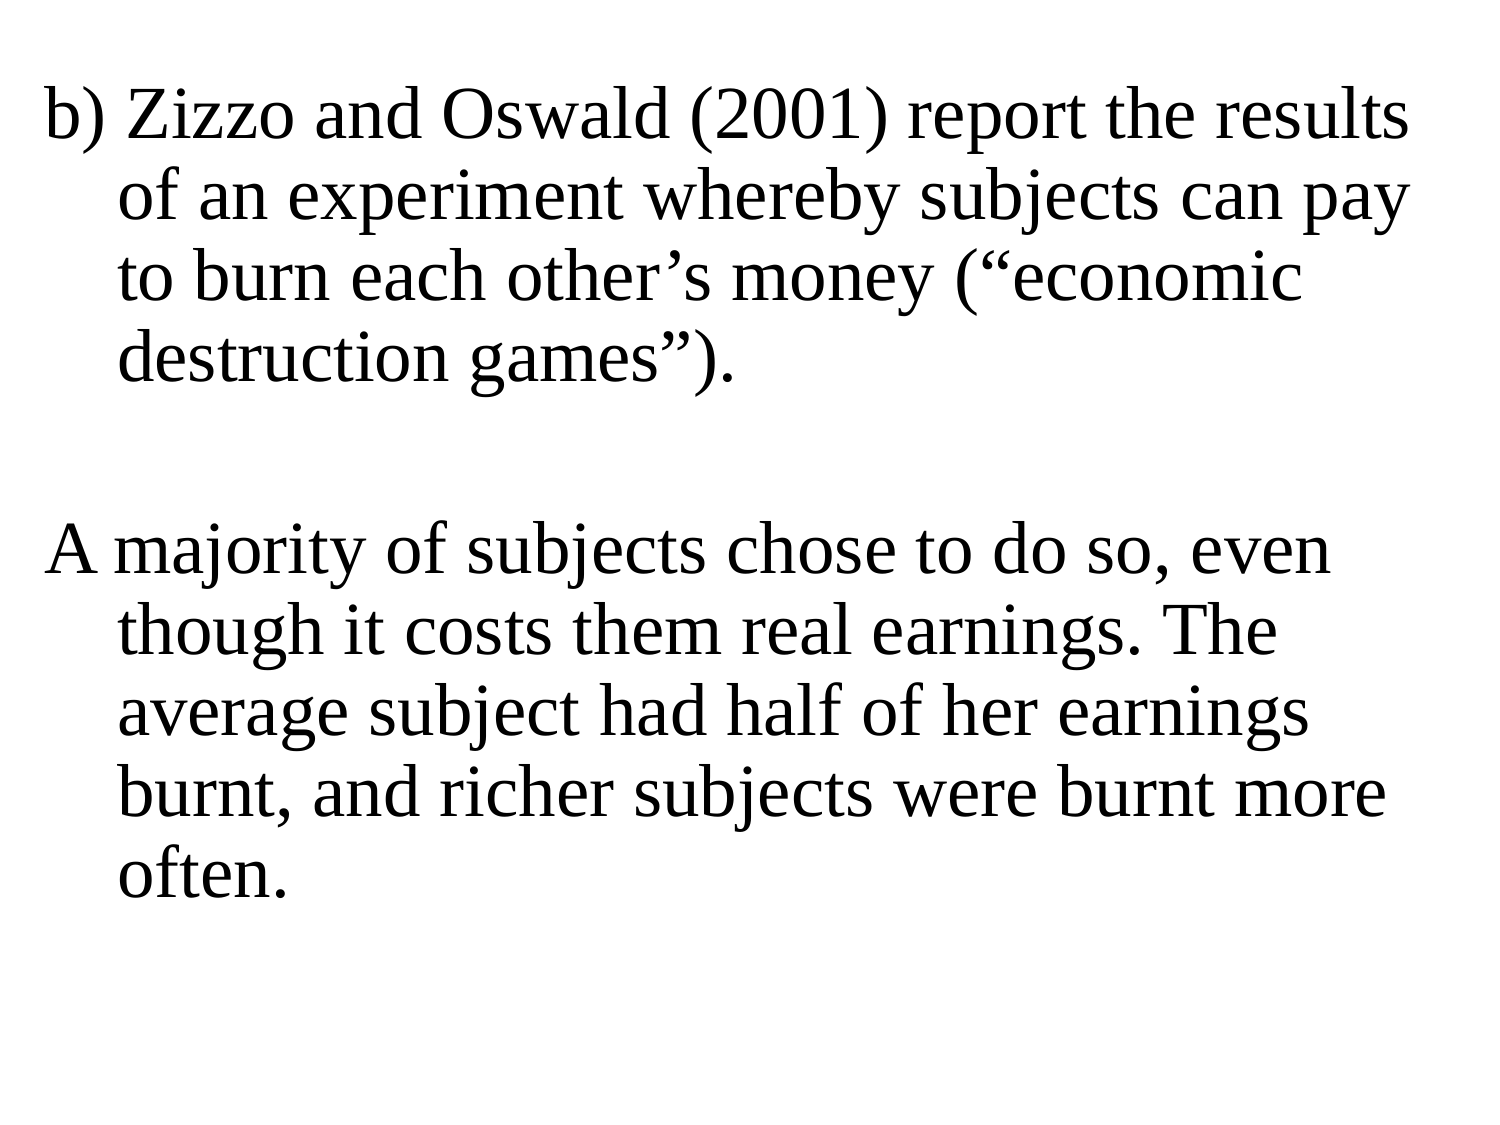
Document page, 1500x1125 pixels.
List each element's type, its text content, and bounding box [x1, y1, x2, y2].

list b) Zizzo and Oswald (2001) report the results of an experiment whereby subjects can pay to burn each other’s money (“economic destruction games”). A majority of subjects chose to do so, even though it costs them real earnings. The average subject had half of her earnings burnt, and richer subjects were burnt more often. [29, 66, 1471, 1017]
